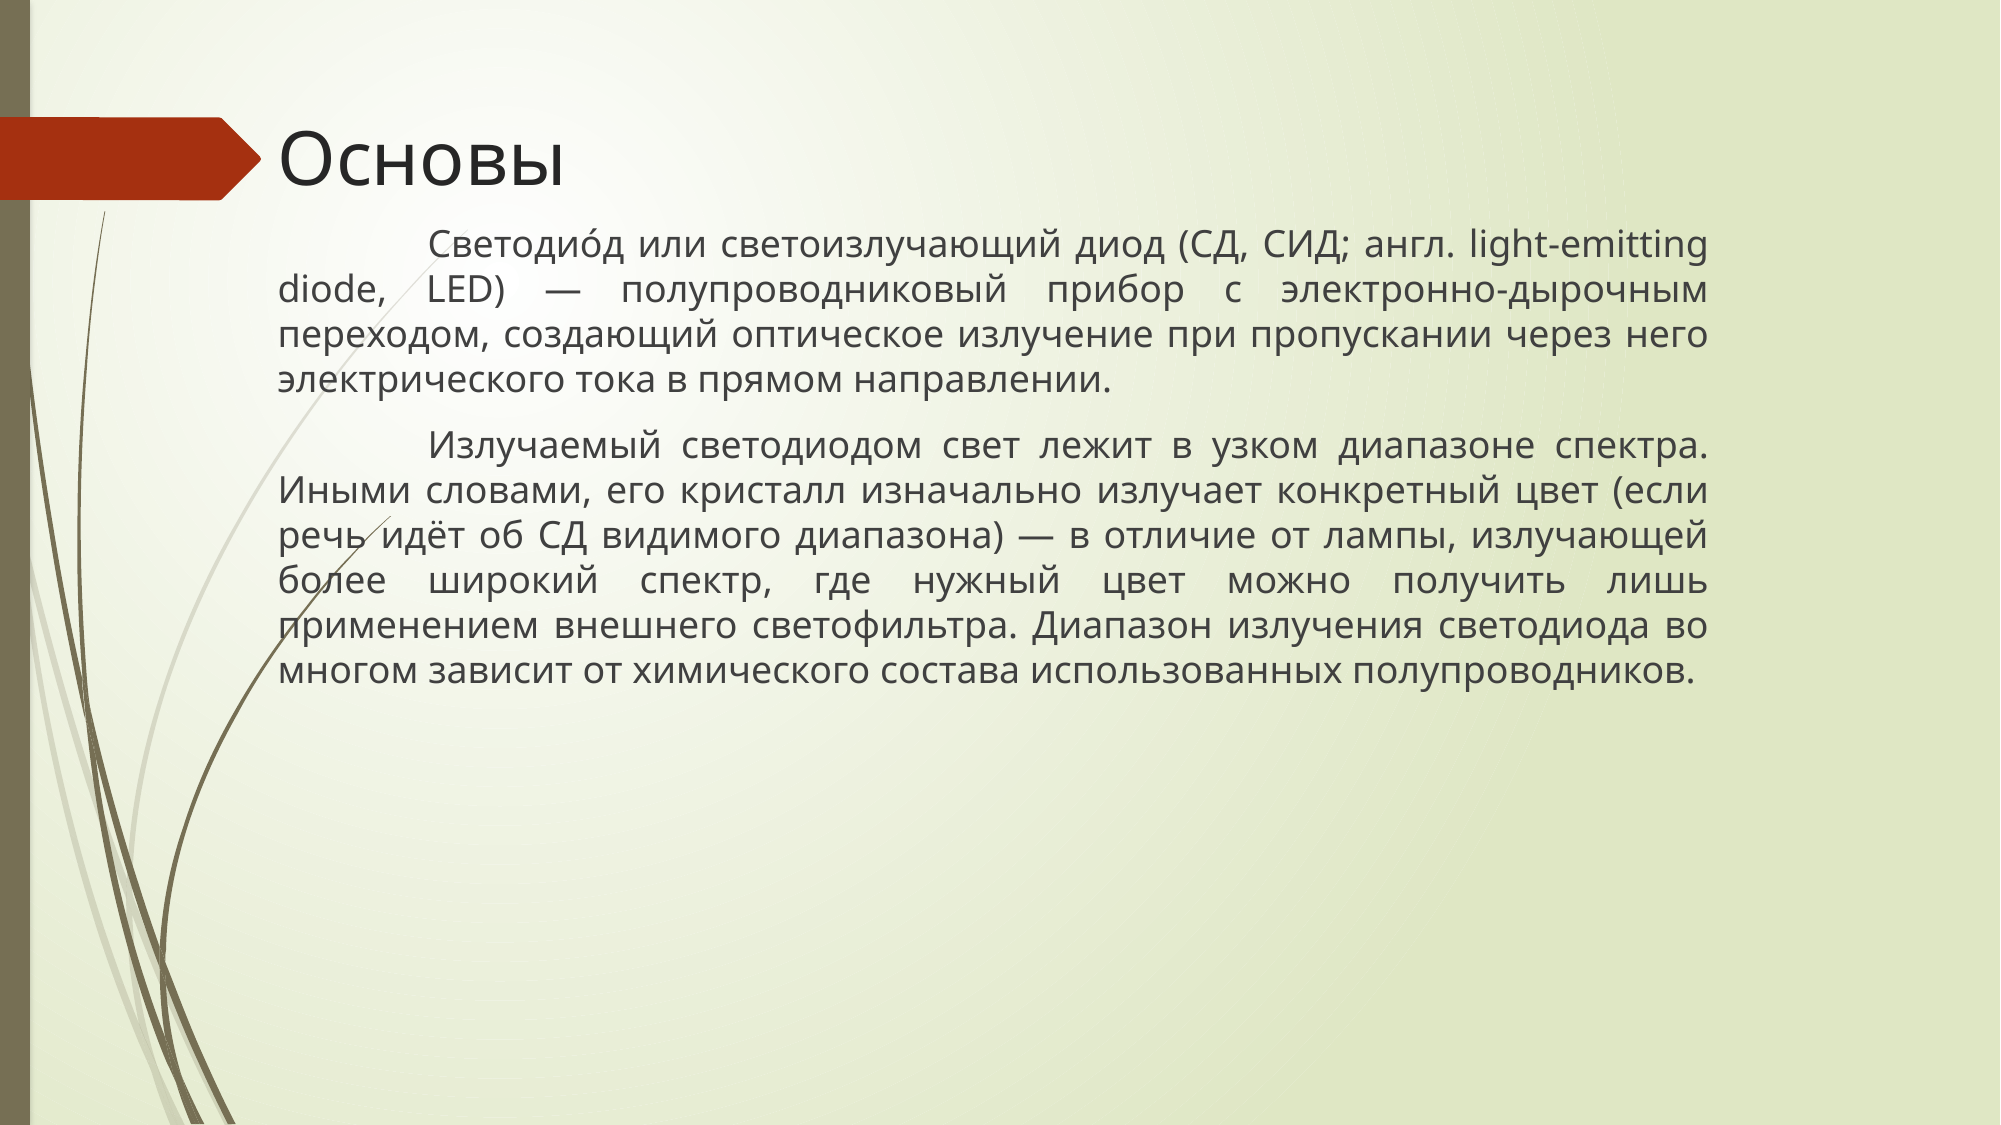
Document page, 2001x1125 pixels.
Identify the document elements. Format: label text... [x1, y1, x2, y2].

title Основы [262, 102, 1888, 213]
list Светодио́д или светоизлучающий диод (СД, СИД; англ. light-emitting diode, LED) — полупроводниковый прибор с электронно-дырочным переходом, создающий оптическое излучение при пропускании через него электрического тока в прямом направлении. Излучаемый светодиодом свет лежит в узком диапазоне спектра. Иными словами, его кристалл изначально излучает конкретный цвет (если речь идёт об СД видимого диапазона) — в отличие от лампы, излучающей более широкий спектр, где нужный цвет можно получить лишь применением внешнего светофильтра. Диапазон излучения светодиода во многом зависит от химического состава использованных полупроводников. [262, 212, 1725, 870]
